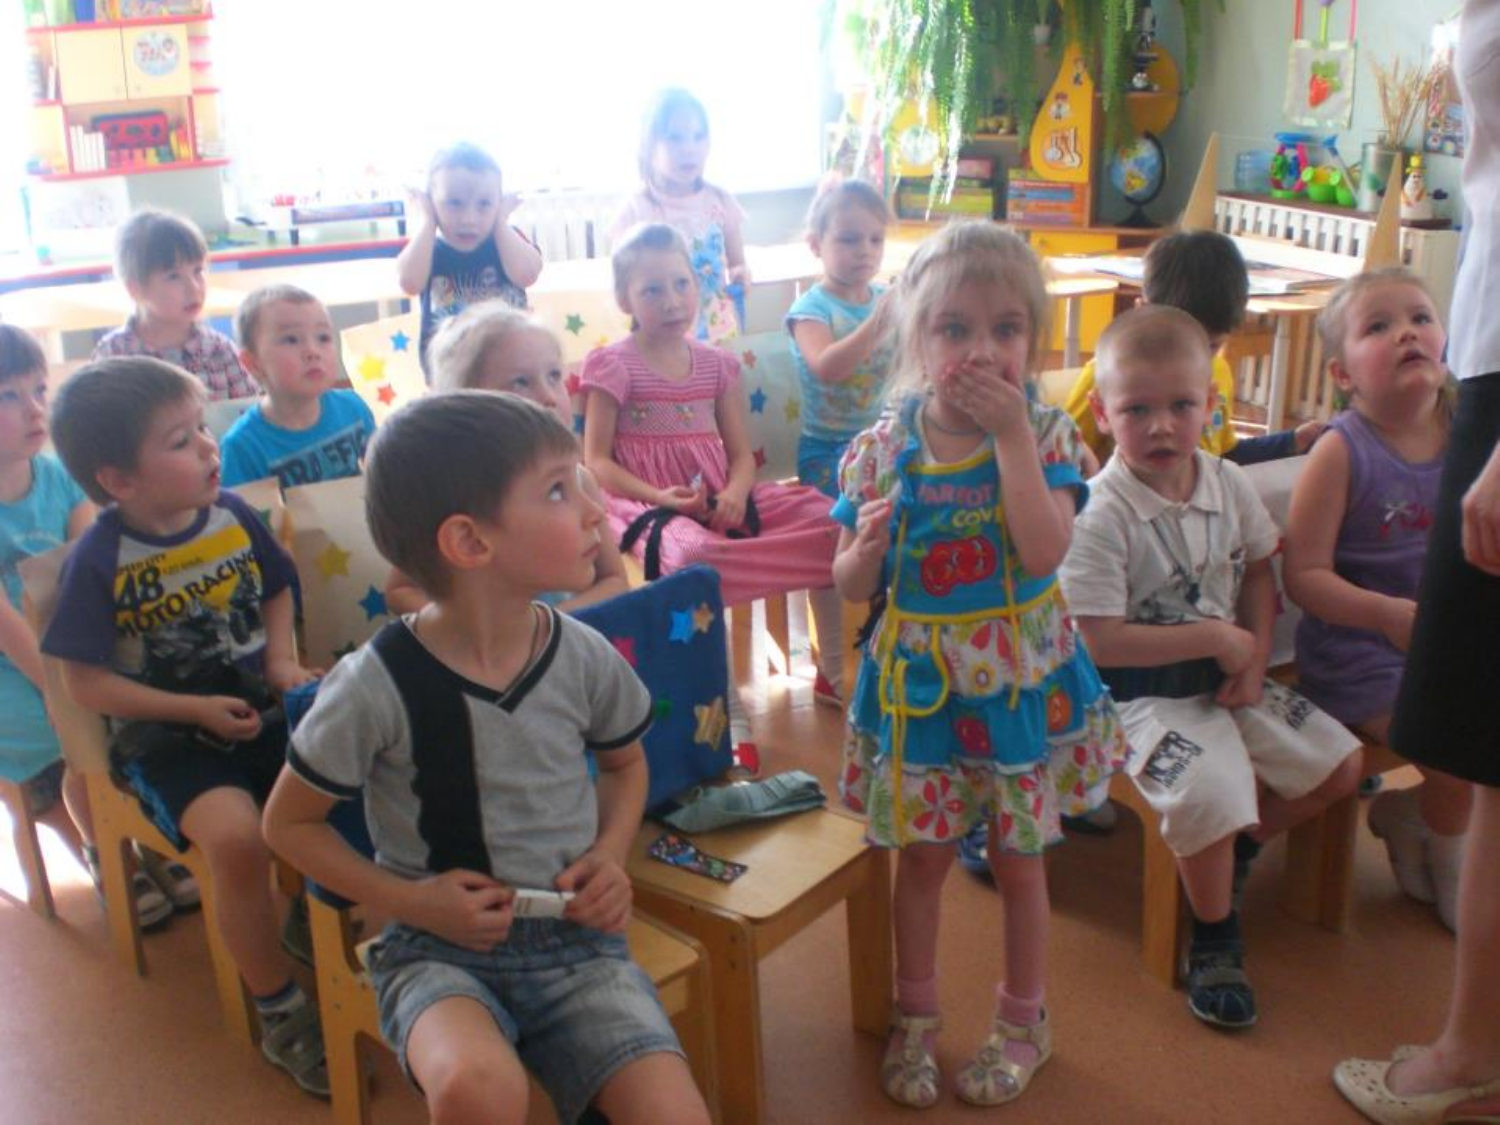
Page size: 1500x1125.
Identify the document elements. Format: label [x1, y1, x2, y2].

list [0, 0, 1500, 1125]
